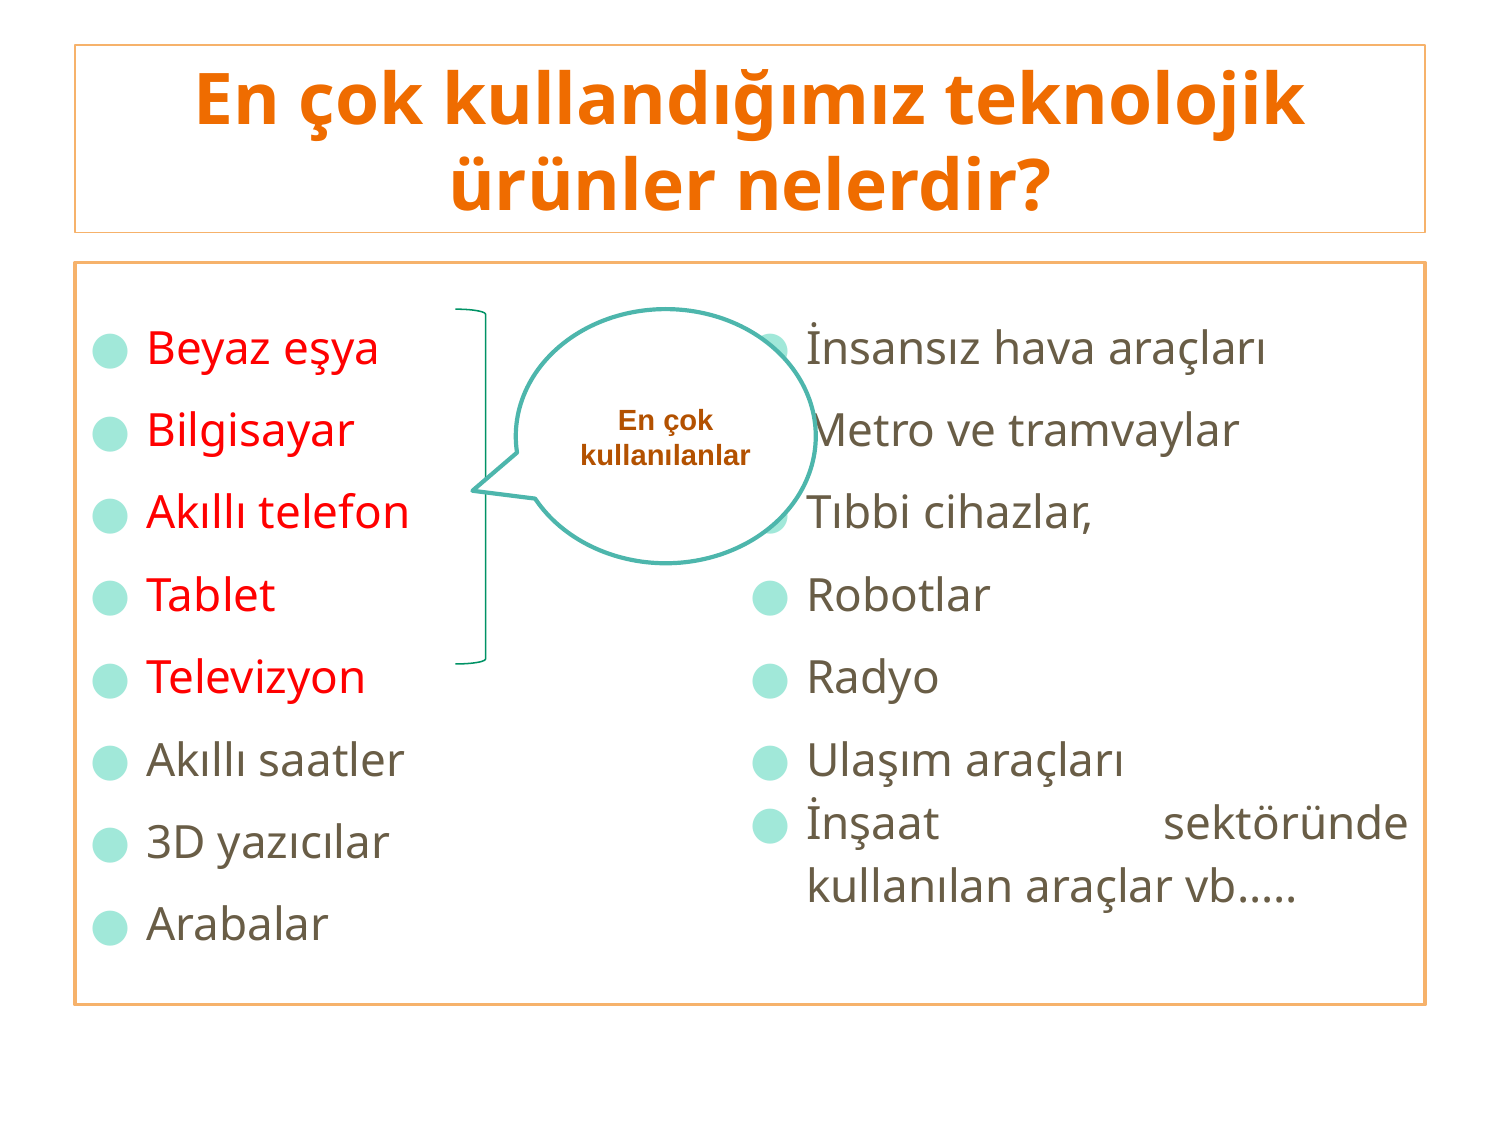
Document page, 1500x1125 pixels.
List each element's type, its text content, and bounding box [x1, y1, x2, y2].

title En çok kullandığımız teknolojik ürünler nelerdir? [75, 45, 1425, 233]
text_box [455, 308, 487, 665]
text_box En çok kullanılanlar [470, 306, 818, 566]
list Beyaz eşya Bilgisayar Akıllı telefon Tablet Televizyon Akıllı saatler 3D yazıcılar Arabalar İnsansız hava araçları Metro ve tramvaylar Tıbbi cihazlar, Robotlar Radyo Ulaşım araçları İnşaat sektöründe kullanılan araçlar vb….. [75, 262, 1425, 1005]
